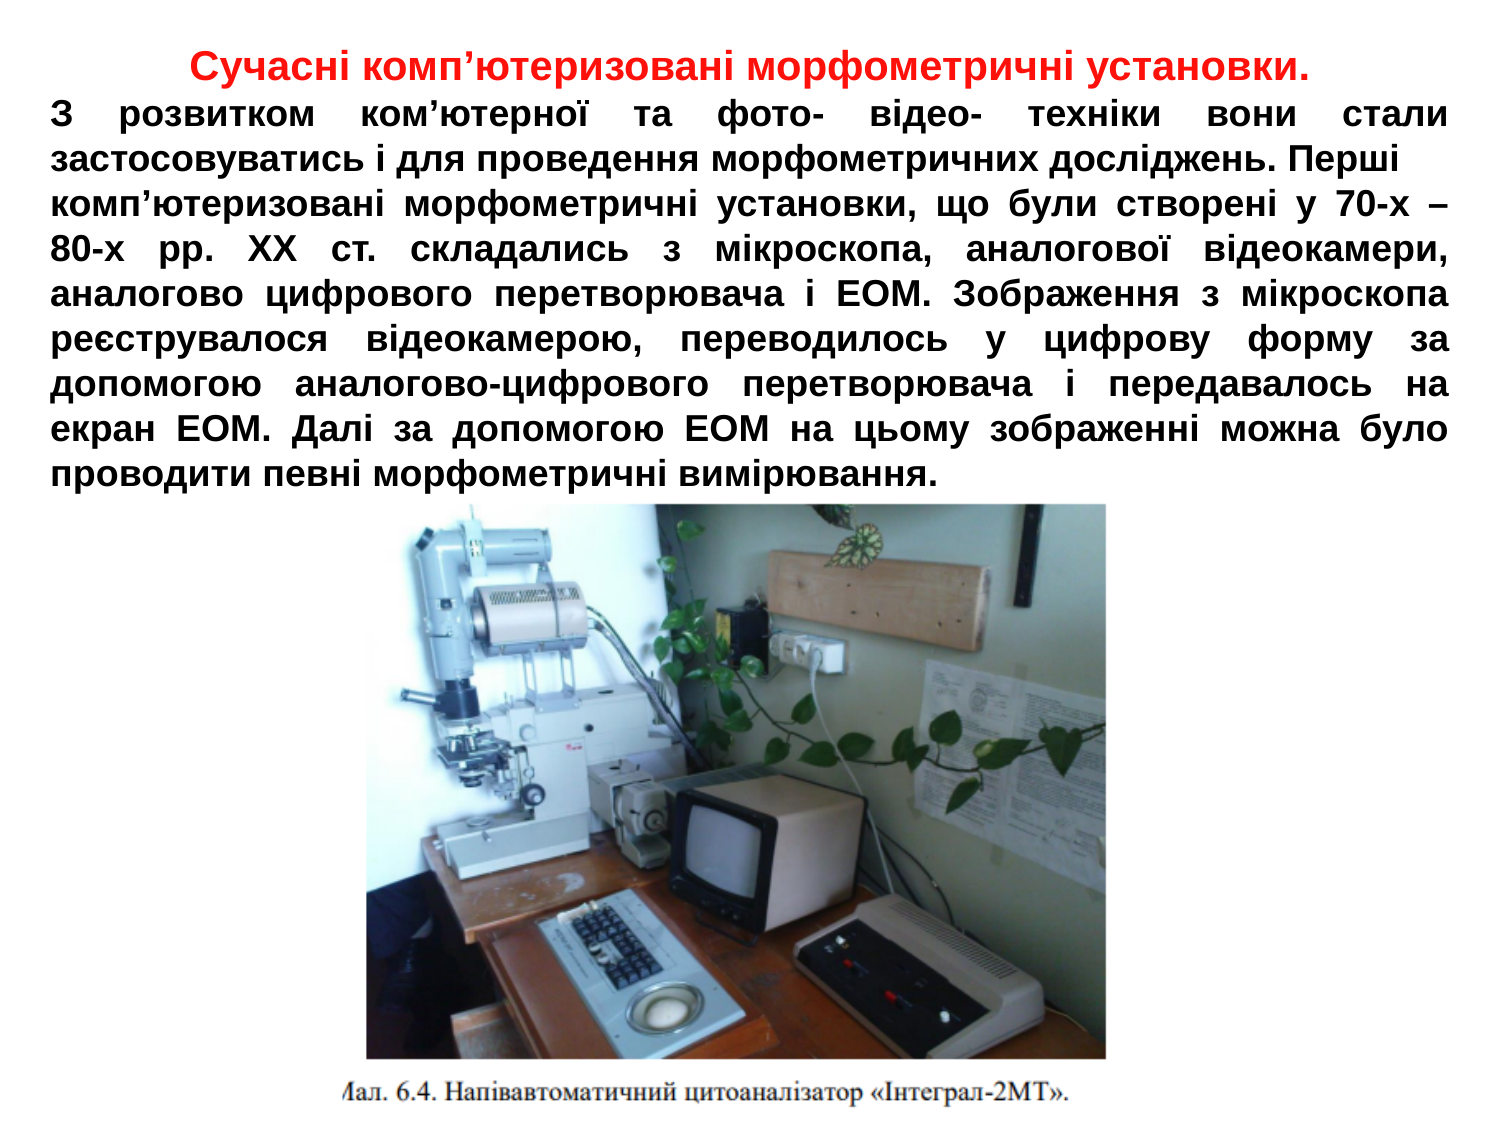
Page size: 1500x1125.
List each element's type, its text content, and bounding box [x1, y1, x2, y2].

picture [342, 493, 1123, 1111]
text_box Сучасні комп’ютеризовані морфометричні установки. З розвитком ком’ютерної та фото- відео- техніки вони стали застосовуватись і для проведення морфометричних досліджень. Перші комп’ютеризовані морфометричні установки, що були створені у 70-х – 80-х рр. ХХ ст. складались з мікроскопа, аналогової відеокамери, аналогово цифрового перетворювача і ЕОМ. Зображення з мікроскопа реєструвалося відеокамерою, переводилось у цифрову форму за допомогою аналогово-цифрового перетворювача і передавалось на екран ЕОМ. Далі за допомогою ЕОМ на цьому зображенні можна було проводити певні морфометричні вимірювання. [35, 31, 1465, 502]
